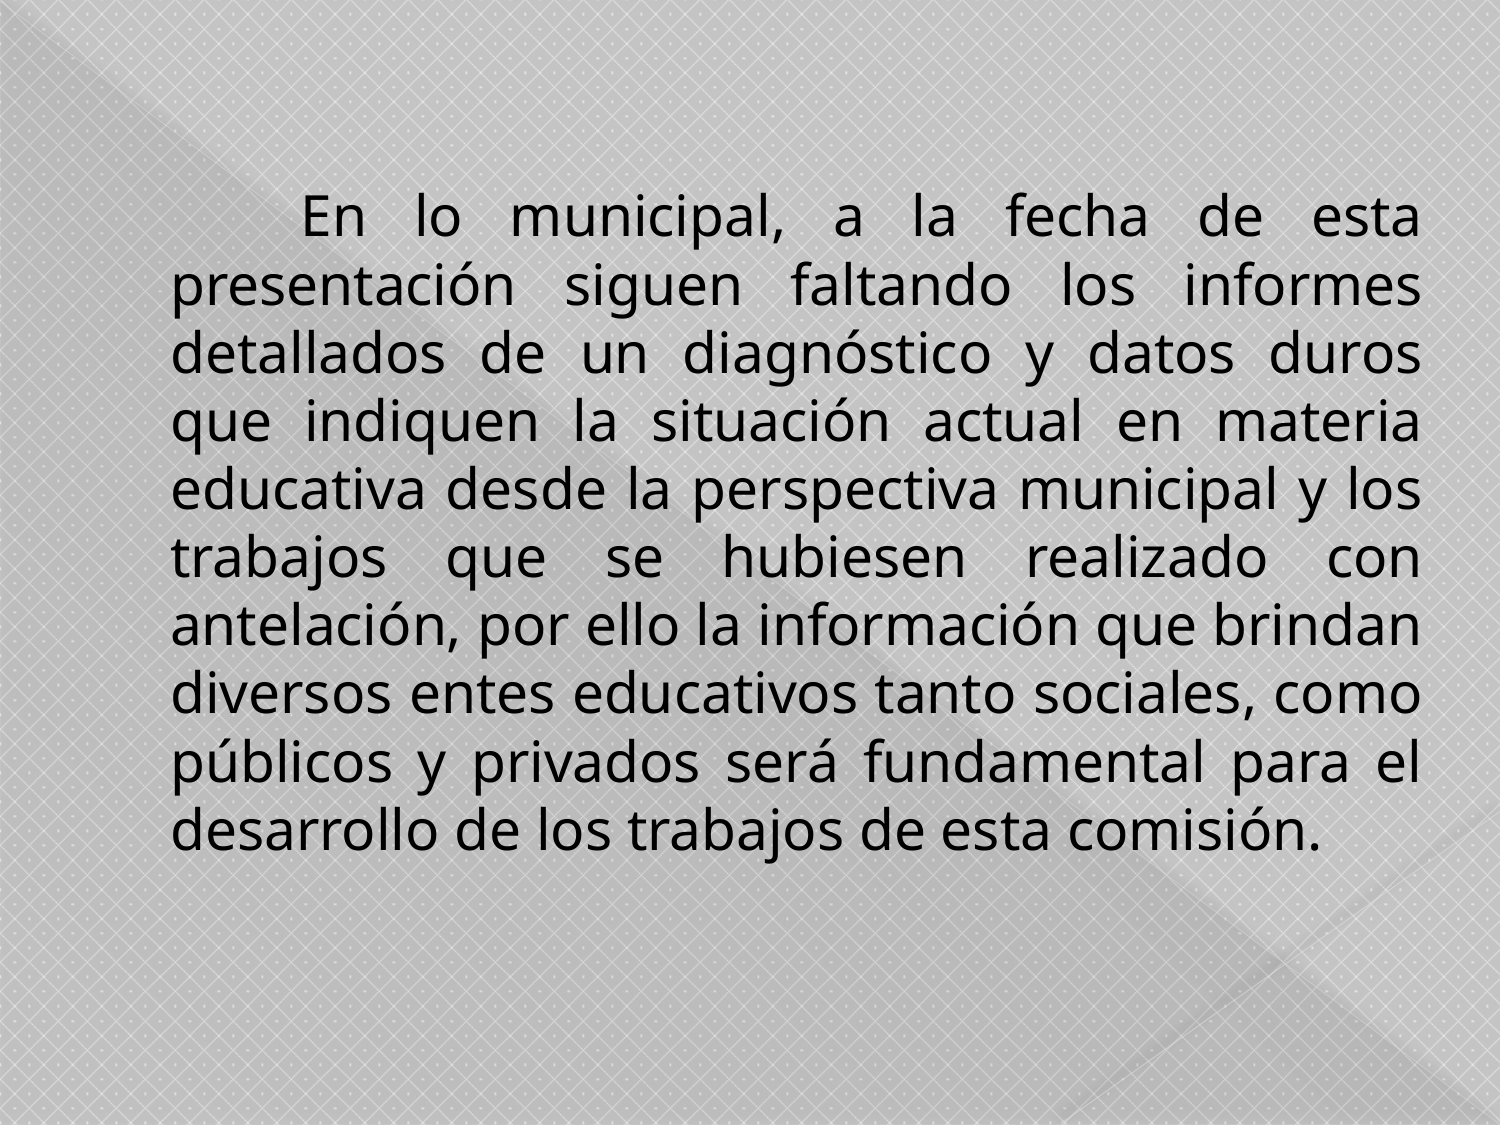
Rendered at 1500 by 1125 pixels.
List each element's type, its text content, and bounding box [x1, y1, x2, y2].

list En lo municipal, a la fecha de esta presentación siguen faltando los informes detallados de un diagnóstico y datos duros que indiquen la situación actual en materia educativa desde la perspectiva municipal y los trabajos que se hubiesen realizado con antelación, por ello la información que brindan diversos entes educativos tanto sociales, como públicos y privados será fundamental para el desarrollo de los trabajos de esta comisión. [88, 172, 1439, 923]
